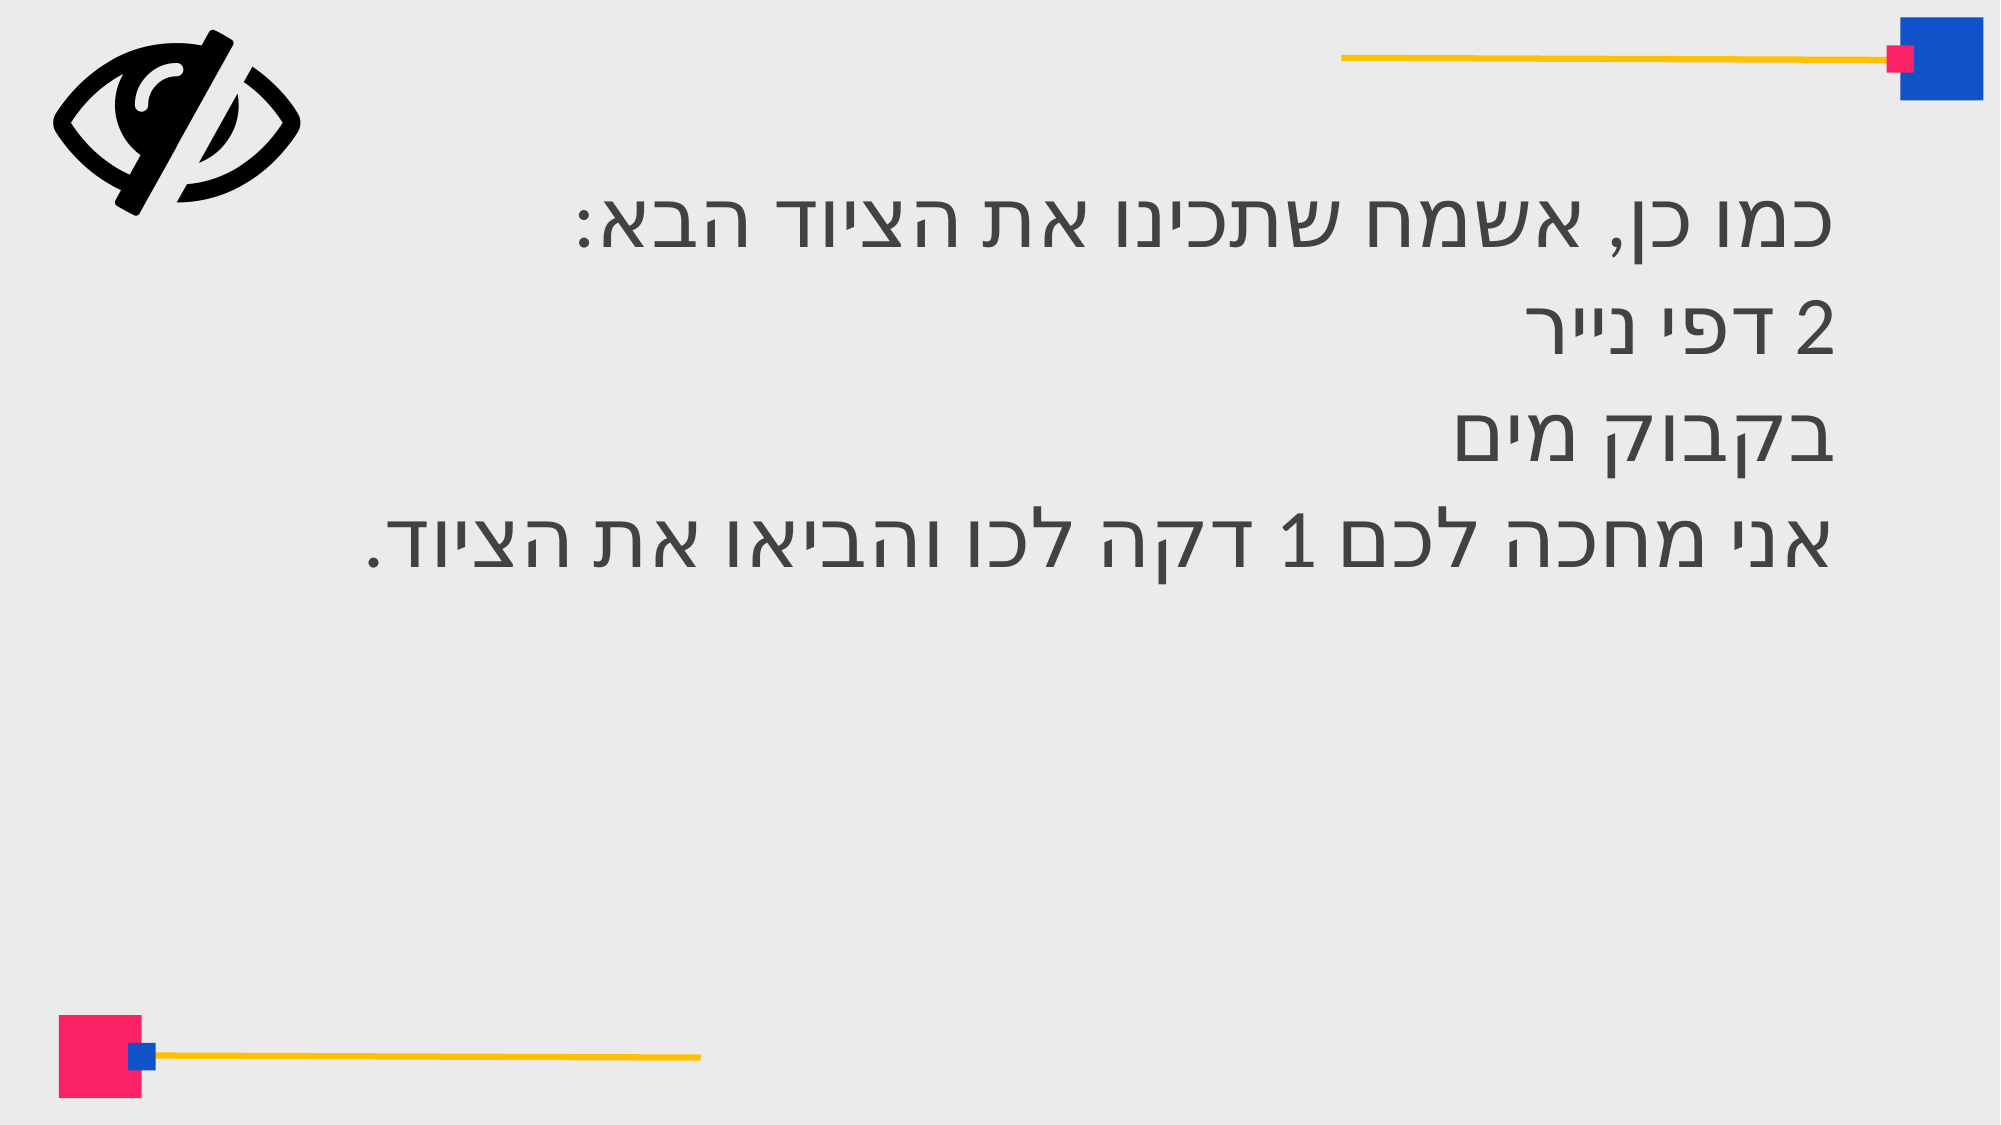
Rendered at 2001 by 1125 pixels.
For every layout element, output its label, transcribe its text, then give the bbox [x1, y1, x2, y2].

picture [48, 0, 304, 255]
list כמו כן, אשמח שתכינו את הציוד הבא: 2 דפי נייר בקבוק מים אני מחכה לכם 1 דקה לכו והביאו את הציוד. [0, 168, 1890, 883]
